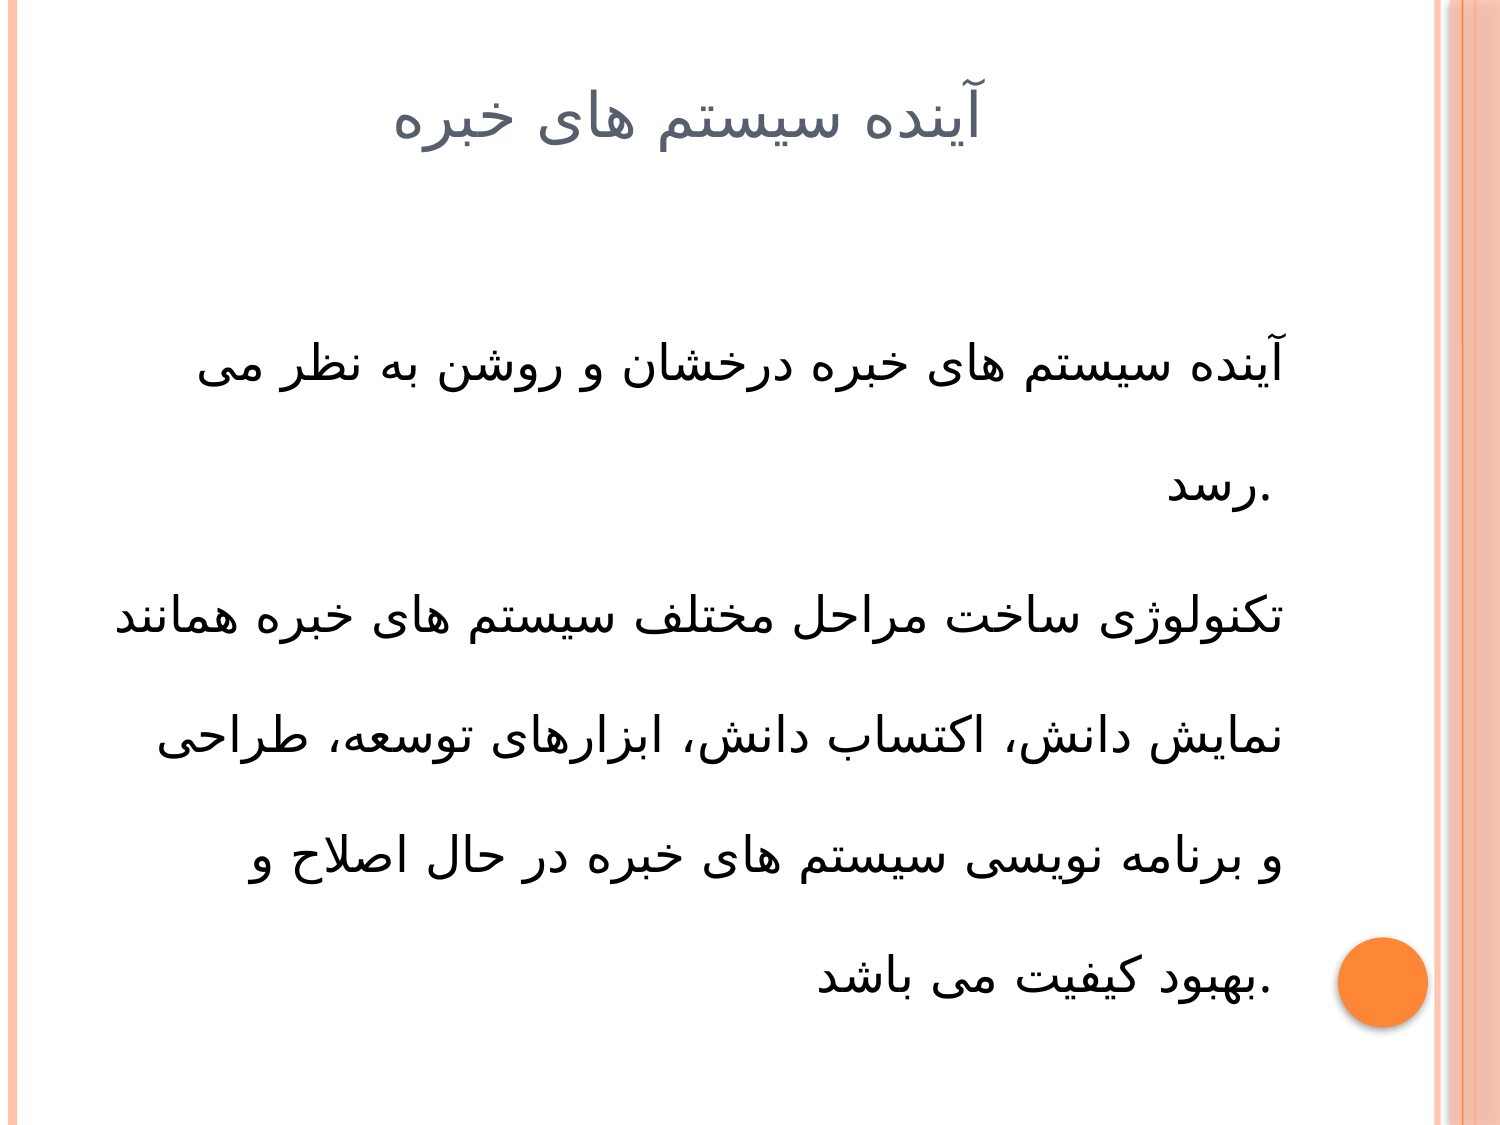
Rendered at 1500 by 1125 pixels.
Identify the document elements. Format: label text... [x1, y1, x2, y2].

list آینده سیستم های خبره درخشان و روشن به نظر می رسد. تکنولوژی ساخت مراحل مختلف سیستم های خبره همانند نمایش دانش، اکتساب دانش، ابزارهای توسعه، طراحی و برنامه نویسی سیستم های خبره در حال اصلاح و بهبود کیفیت می باشد. [75, 262, 1300, 1062]
title آینده سیستم های خبره [75, 45, 1300, 233]
